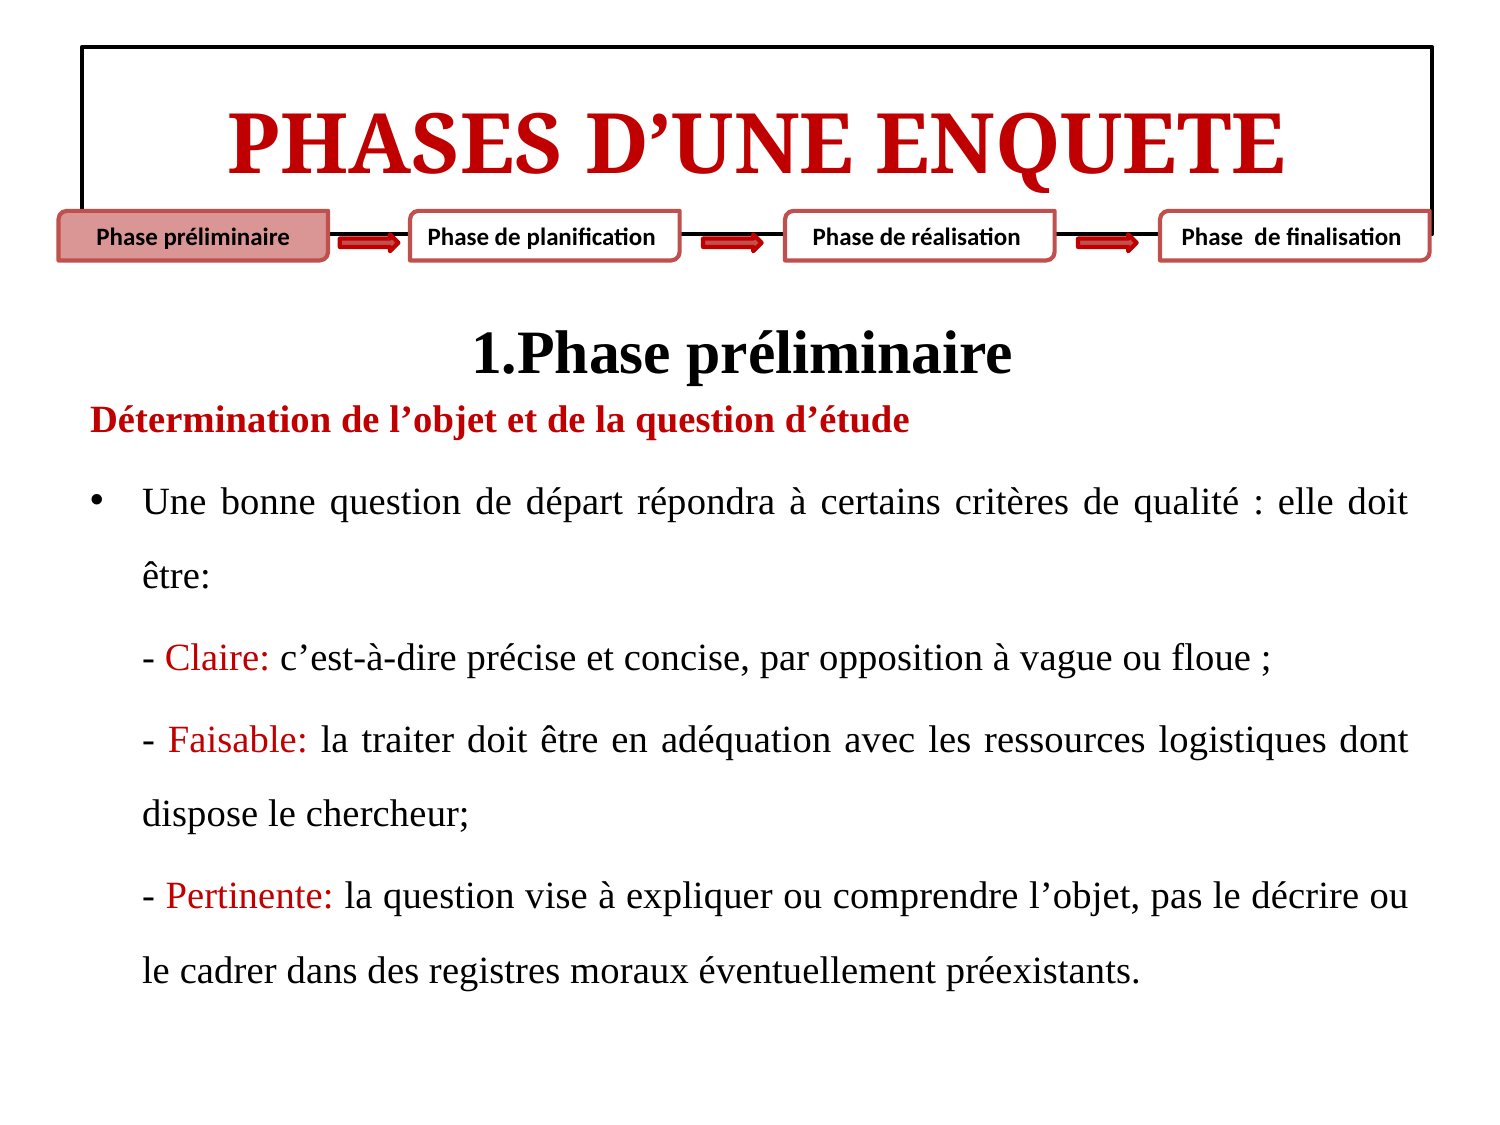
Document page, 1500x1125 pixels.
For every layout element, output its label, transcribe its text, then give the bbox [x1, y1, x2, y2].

text_box PHASES D’UNE ENQUETE [80, 45, 1434, 236]
text_box [700, 232, 764, 254]
text_box Phase préliminaire [56, 208, 331, 263]
text_box Phase de planification [407, 208, 682, 263]
list 1.Phase préliminaire Détermination de l’objet et de la question d’étude Une bonne question de départ répondra à certains critères de qualité : elle doit être: - Claire: c’est-à-dire précise et concise, par opposition à vague ou floue ; - Faisable: la traiter doit être en adéquation avec les ressources logistiques dont dispose le chercheur; - Pertinente: la question vise à expliquer ou comprendre l’objet, pas le décrire ou le cadrer dans des registres moraux éventuellement préexistants. [75, 304, 1425, 1005]
text_box [337, 232, 401, 254]
text_box Phase de réalisation [782, 208, 1057, 263]
text_box [1075, 232, 1139, 254]
text_box Phase de finalisation [1157, 208, 1432, 263]
